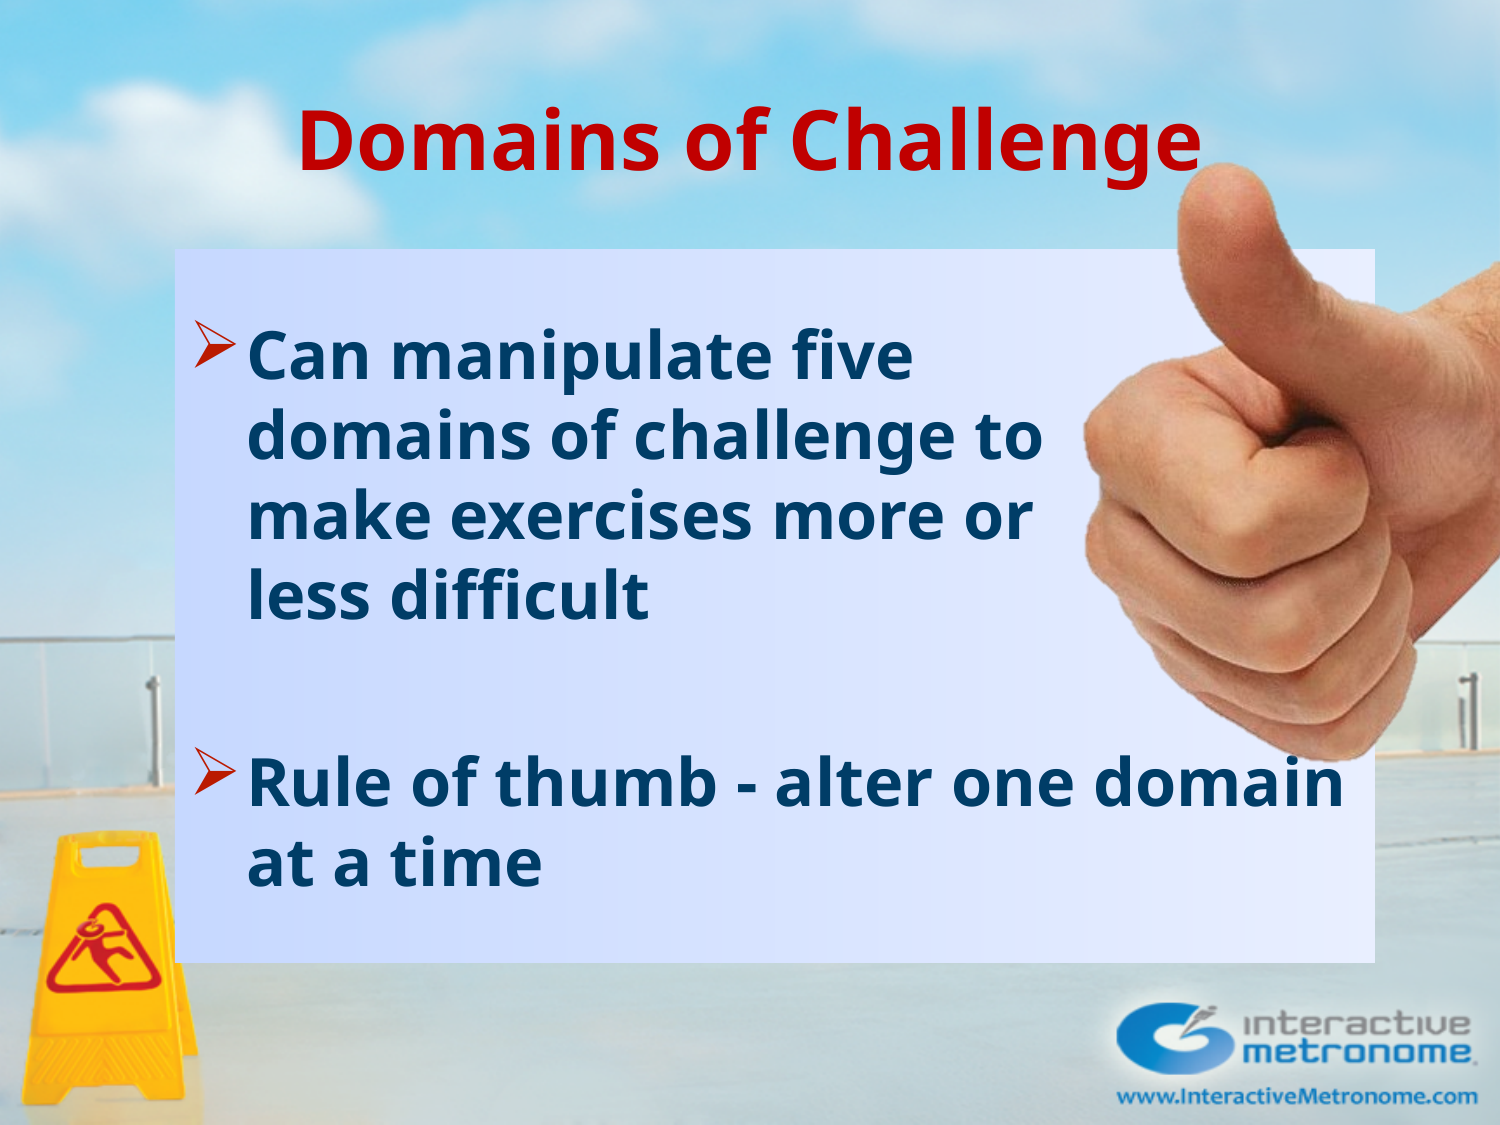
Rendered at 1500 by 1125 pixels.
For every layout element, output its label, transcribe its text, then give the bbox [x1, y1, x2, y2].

list Can manipulate five domains of challenge to make exercises more or less difficult Rule of thumb - alter one domain at a time [174, 249, 1375, 963]
picture [0, 0, 1500, 1125]
title Domains of Challenge [24, 37, 1476, 238]
